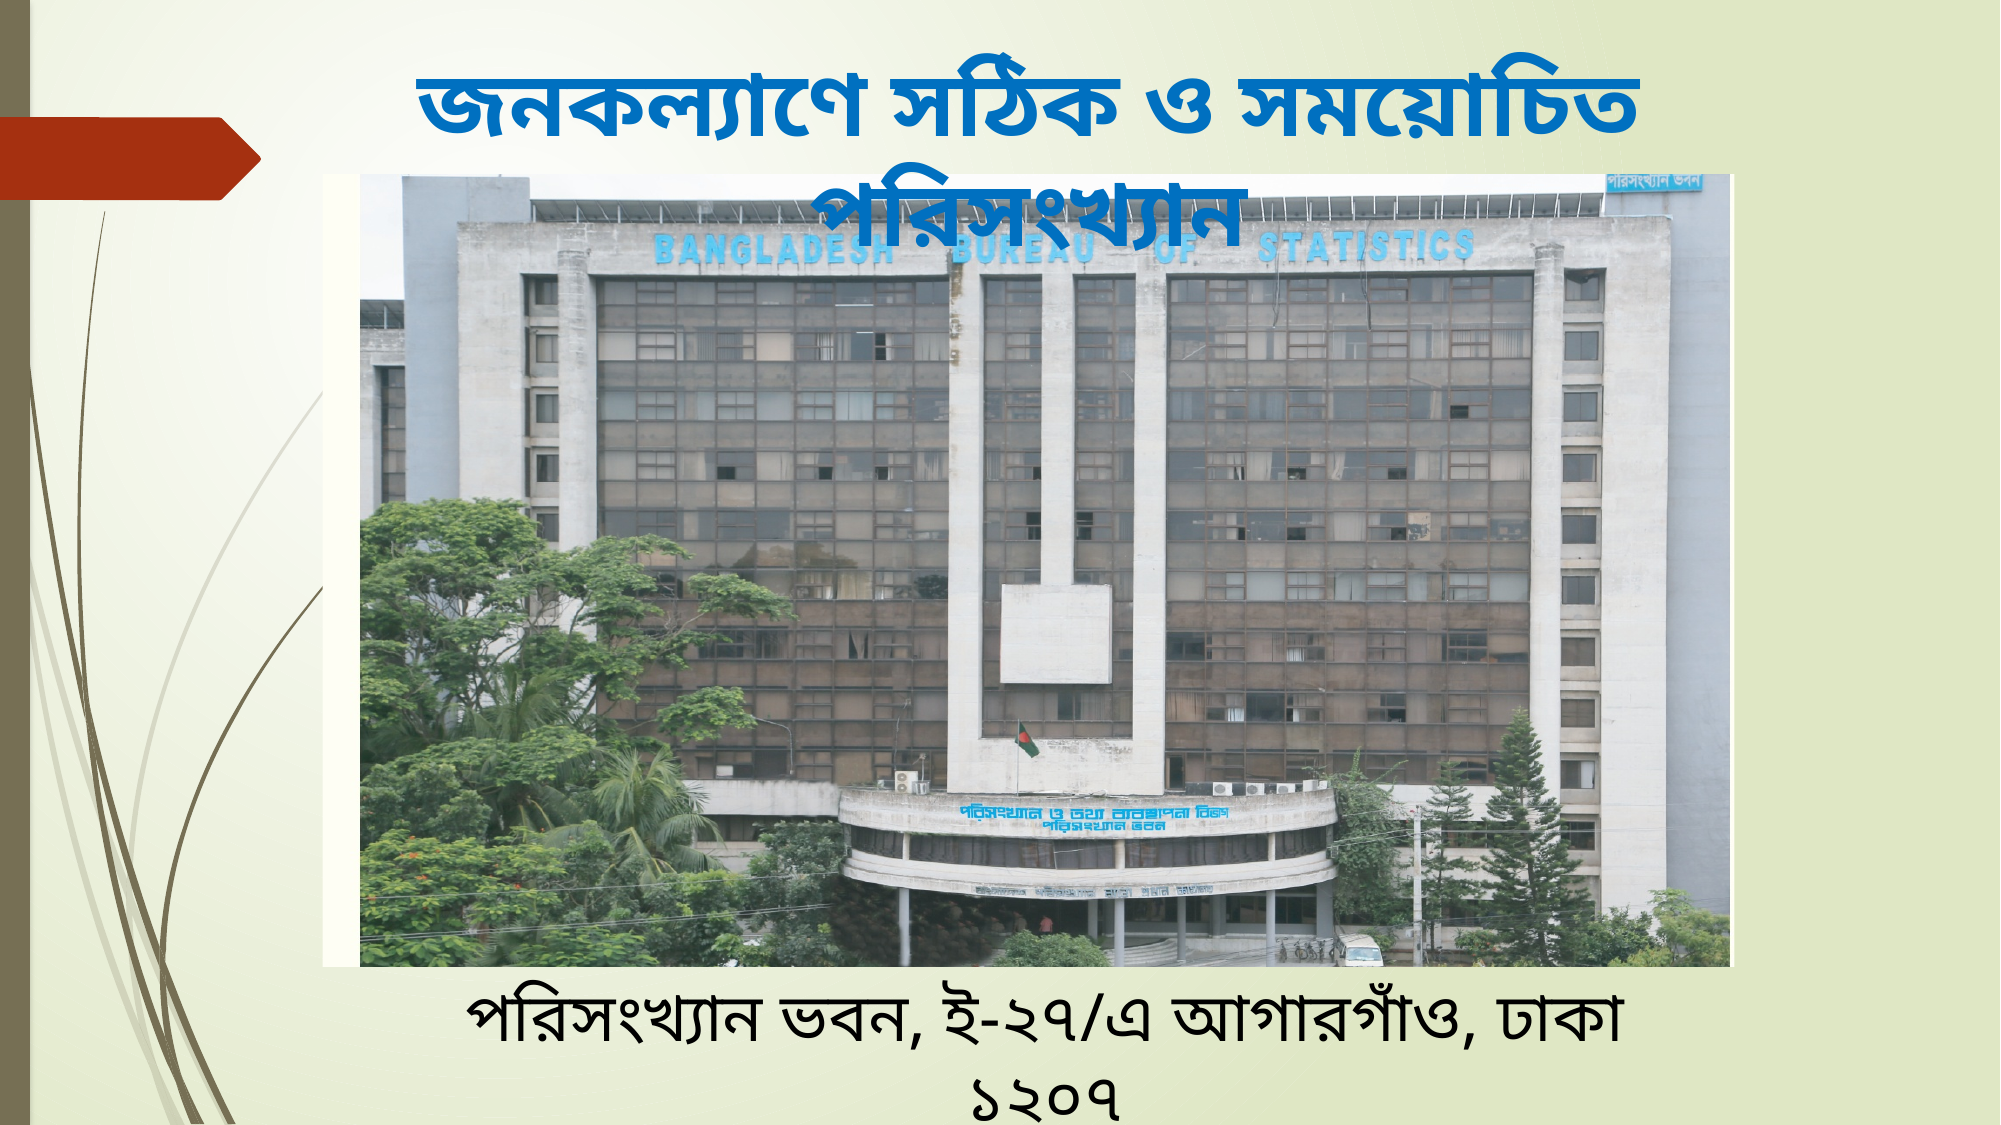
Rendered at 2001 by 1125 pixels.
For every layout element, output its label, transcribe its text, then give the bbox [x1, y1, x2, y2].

text_box জনকল্যাণে সঠিক ও সময়োচিত পরিসংখ্যান [322, 37, 1735, 174]
picture [322, 174, 1735, 968]
text_box পরিসংখ্যান ভবন, ই-২৭/এ আগারগাঁও, ঢাকা ১২০৭ www.bbs.gov.bd; www.sid.gov.bd; [369, 976, 1720, 1125]
